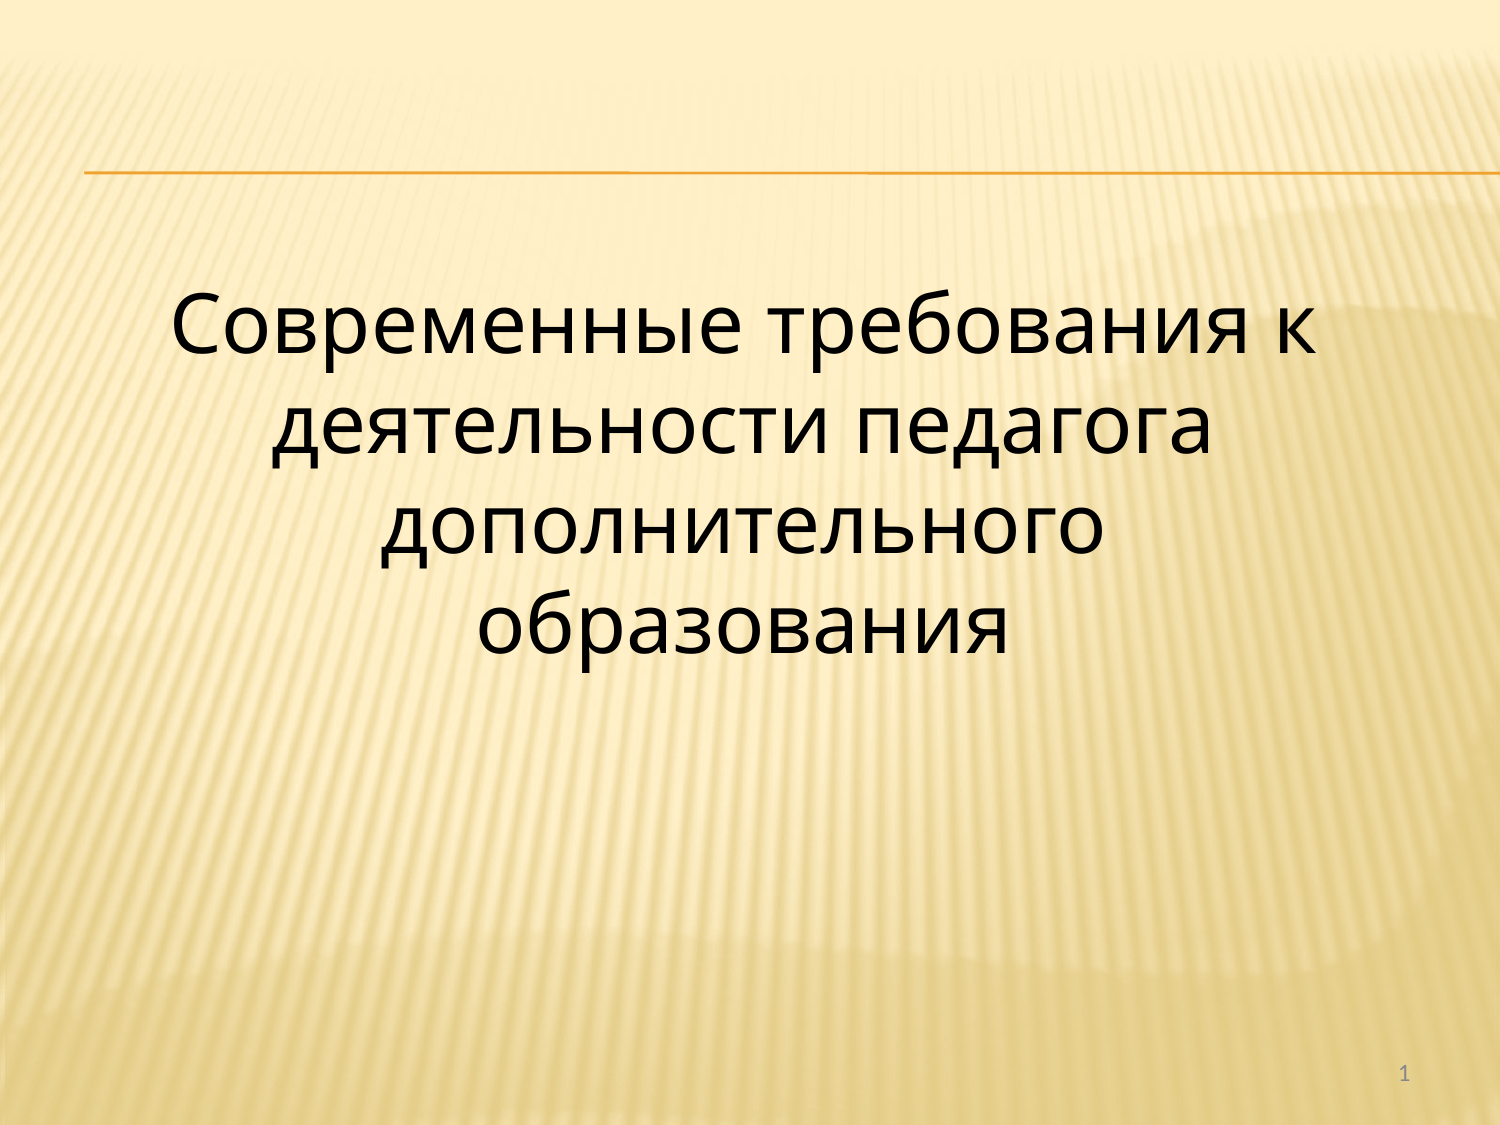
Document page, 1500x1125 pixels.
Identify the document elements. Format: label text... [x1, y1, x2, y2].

text_box Современные требования к деятельности педагога дополнительного образования [137, 262, 1350, 678]
text_box 1 [1391, 1060, 1417, 1087]
